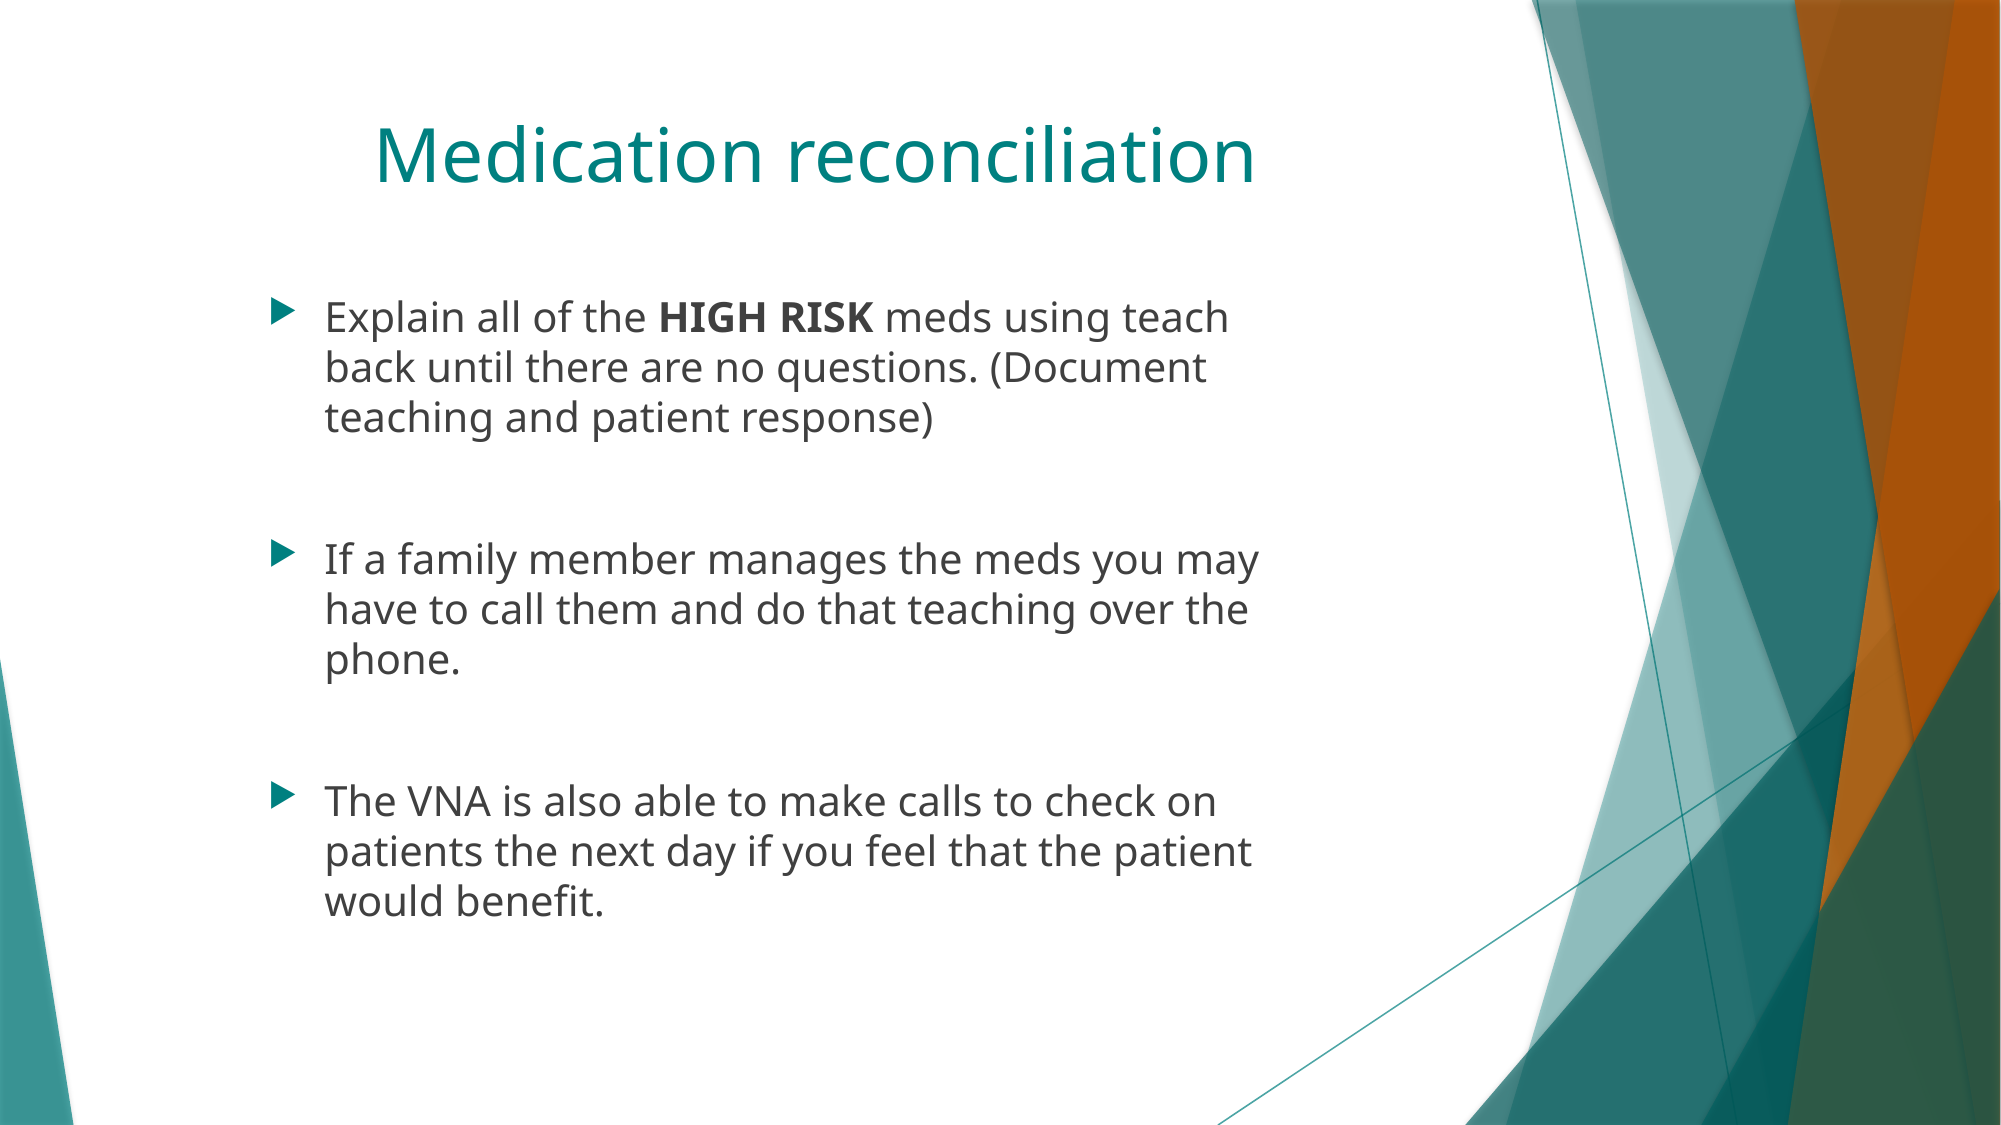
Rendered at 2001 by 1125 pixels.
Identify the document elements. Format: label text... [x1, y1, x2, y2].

title Medication reconciliation [111, 99, 1522, 317]
list Explain all of the HIGH RISK meds using teach back until there are no questions. (Document teaching and patient response) If a family member manages the meds you may have to call them and do that teaching over the phone. The VNA is also able to make calls to check on patients the next day if you feel that the patient would benefit. [253, 283, 1332, 957]
